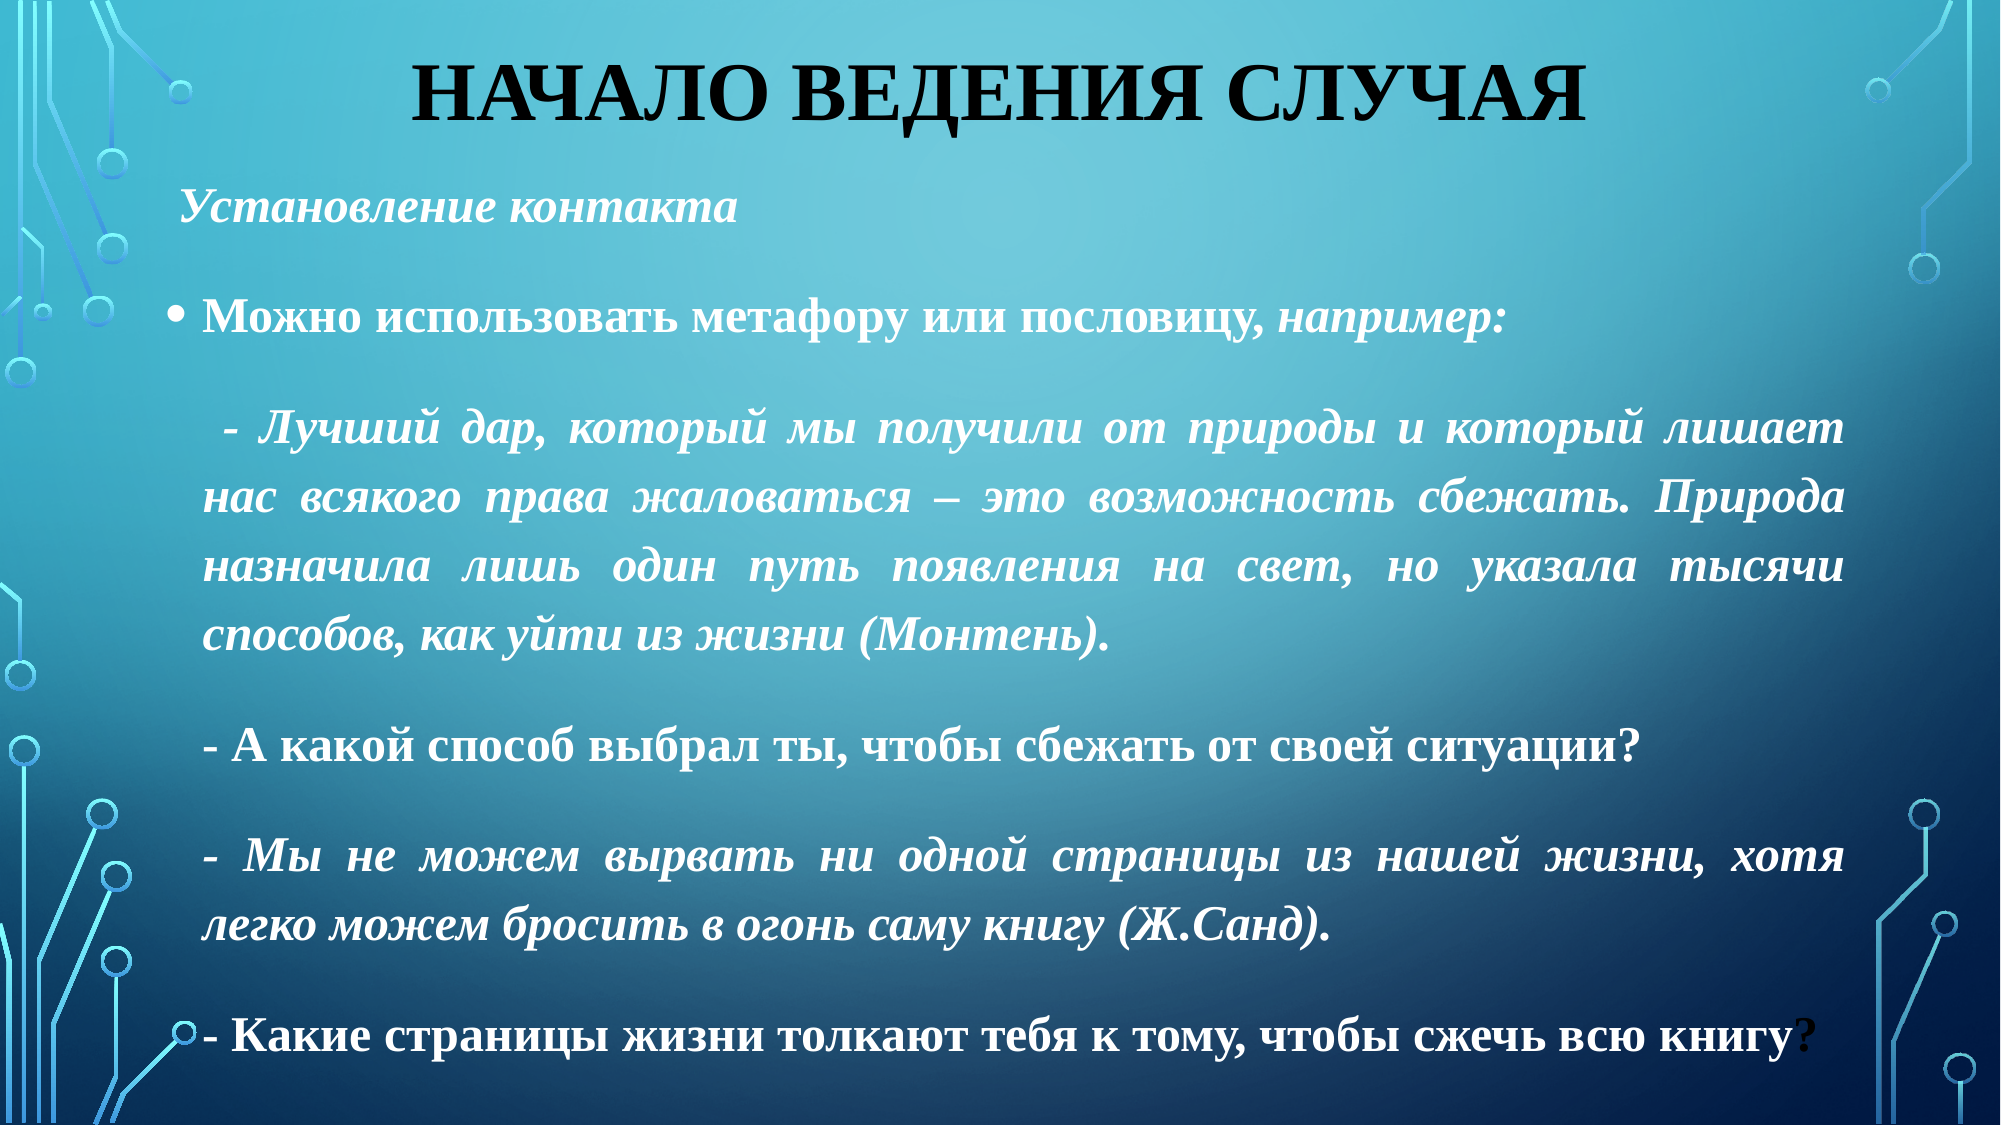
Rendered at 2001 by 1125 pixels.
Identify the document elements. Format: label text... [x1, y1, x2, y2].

title Начало ведения случая [187, 31, 1813, 155]
list Установление контакта Можно использовать метафору или пословицу, например: - Лучший дар, который мы получили от природы и который лишает нас всякого права жаловаться – это возможность сбежать. Природа назначила лишь один путь появления на свет, но указала тысячи способов, как уйти из жизни (Монтень). - А какой способ выбрал ты, чтобы сбежать от своей ситуации? - Мы не можем вырвать ни одной страницы из нашей жизни, хотя легко можем бросить в огонь саму книгу (Ж.Санд). - Какие страницы жизни толкают тебя к тому, чтобы сжечь всю книгу? [150, 155, 1862, 1076]
